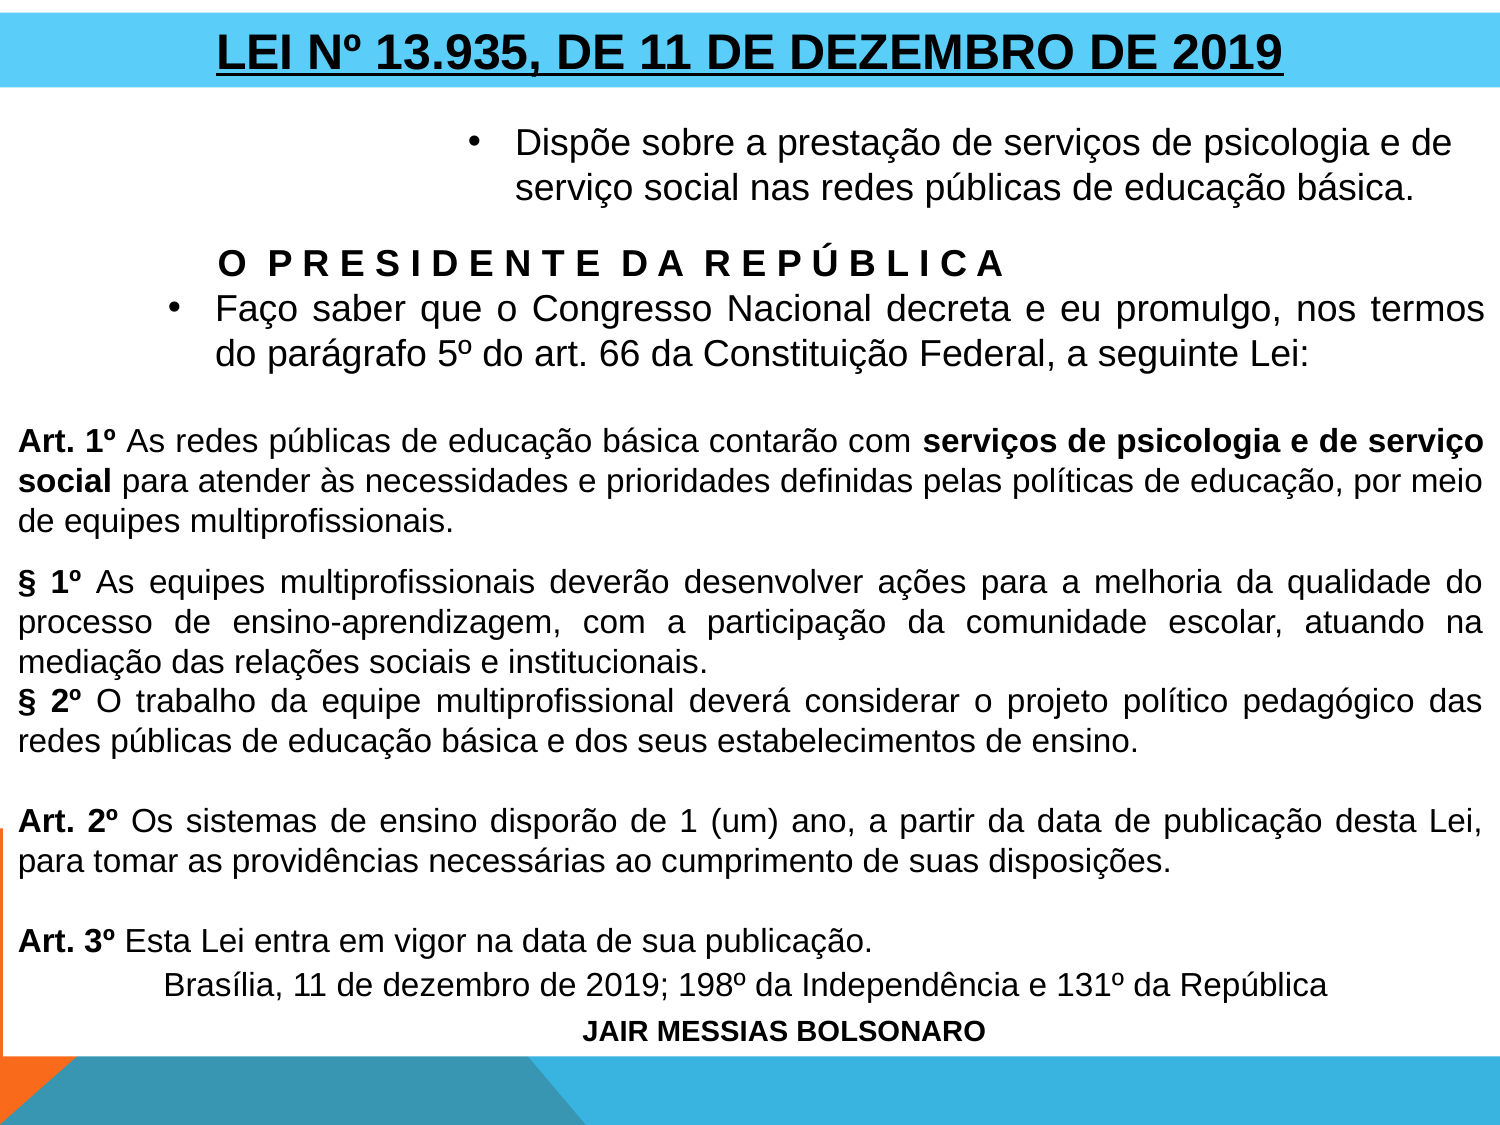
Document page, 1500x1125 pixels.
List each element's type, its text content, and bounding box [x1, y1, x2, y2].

text_box LEI Nº 13.935, DE 11 DE DEZEMBRO DE 2019 [0, 12, 1500, 88]
text_box Dispõe sobre a prestação de serviços de psicologia e de serviço social nas redes públicas de educação básica. O P R E S I D E N T E D A R E P Ú B L I C A Faço saber que o Congresso Nacional decreta e eu promulgo, nos termos do parágrafo 5º do art. 66 da Constituição Federal, a seguinte Lei: Art. 1º As redes públicas de educação básica contarão com serviços de psicologia e de serviço social para atender às necessidades e prioridades definidas pelas políticas de educação, por meio de equipes multiprofissionais. § 1º As equipes multiprofissionais deverão desenvolver ações para a melhoria da qualidade do processo de ensino-aprendizagem, com a participação da comunidade escolar, atuando na mediação das relações sociais e institucionais. § 2º O trabalho da equipe multiprofissional deverá considerar o projeto político pedagógico das redes públicas de educação básica e dos seus estabelecimentos de ensino. Art. 2º Os sistemas de ensino disporão de 1 (um) ano, a partir da data de publicação desta Lei, para tomar as providências necessárias ao cumprimento de suas disposições. Art. 3º Esta Lei entra em vigor na data de sua publicação. Brasília, 11 de dezembro de 2019; 198º da Independência e 131º da República JAIR MESSIAS BOLSONARO [3, 89, 1500, 1057]
